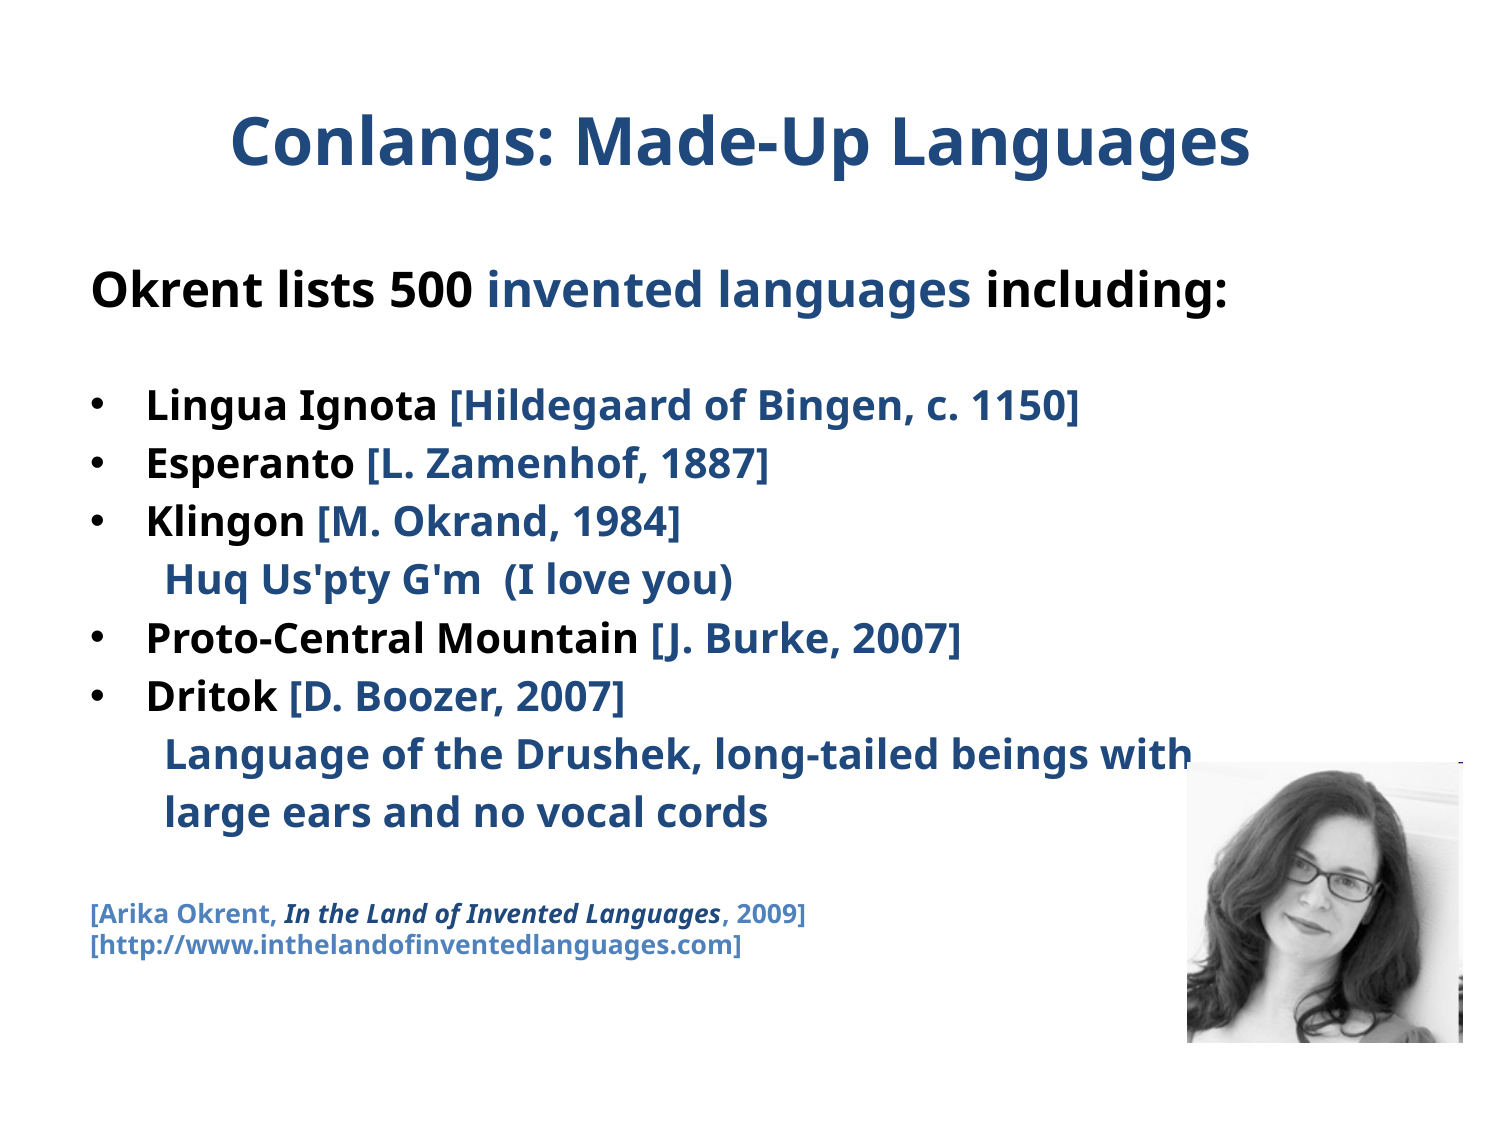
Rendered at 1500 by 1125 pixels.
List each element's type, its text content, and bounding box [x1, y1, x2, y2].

title Conlangs: Made-Up Languages [75, 45, 1425, 233]
picture [1187, 762, 1463, 1044]
list Okrent lists 500 invented languages including: Lingua Ignota [Hildegaard of Bingen, c. 1150] Esperanto [L. Zamenhof, 1887] Klingon [M. Okrand, 1984] Huq Us'pty G'm (I love you) Proto-Central Mountain [J. Burke, 2007] Dritok [D. Boozer, 2007] Language of the Drushek, long-tailed beings with large ears and no vocal cords [Arika Okrent, In the Land of Invented Languages, 2009] [http://www.inthelandofinventedlanguages.com] [75, 262, 1250, 1005]
